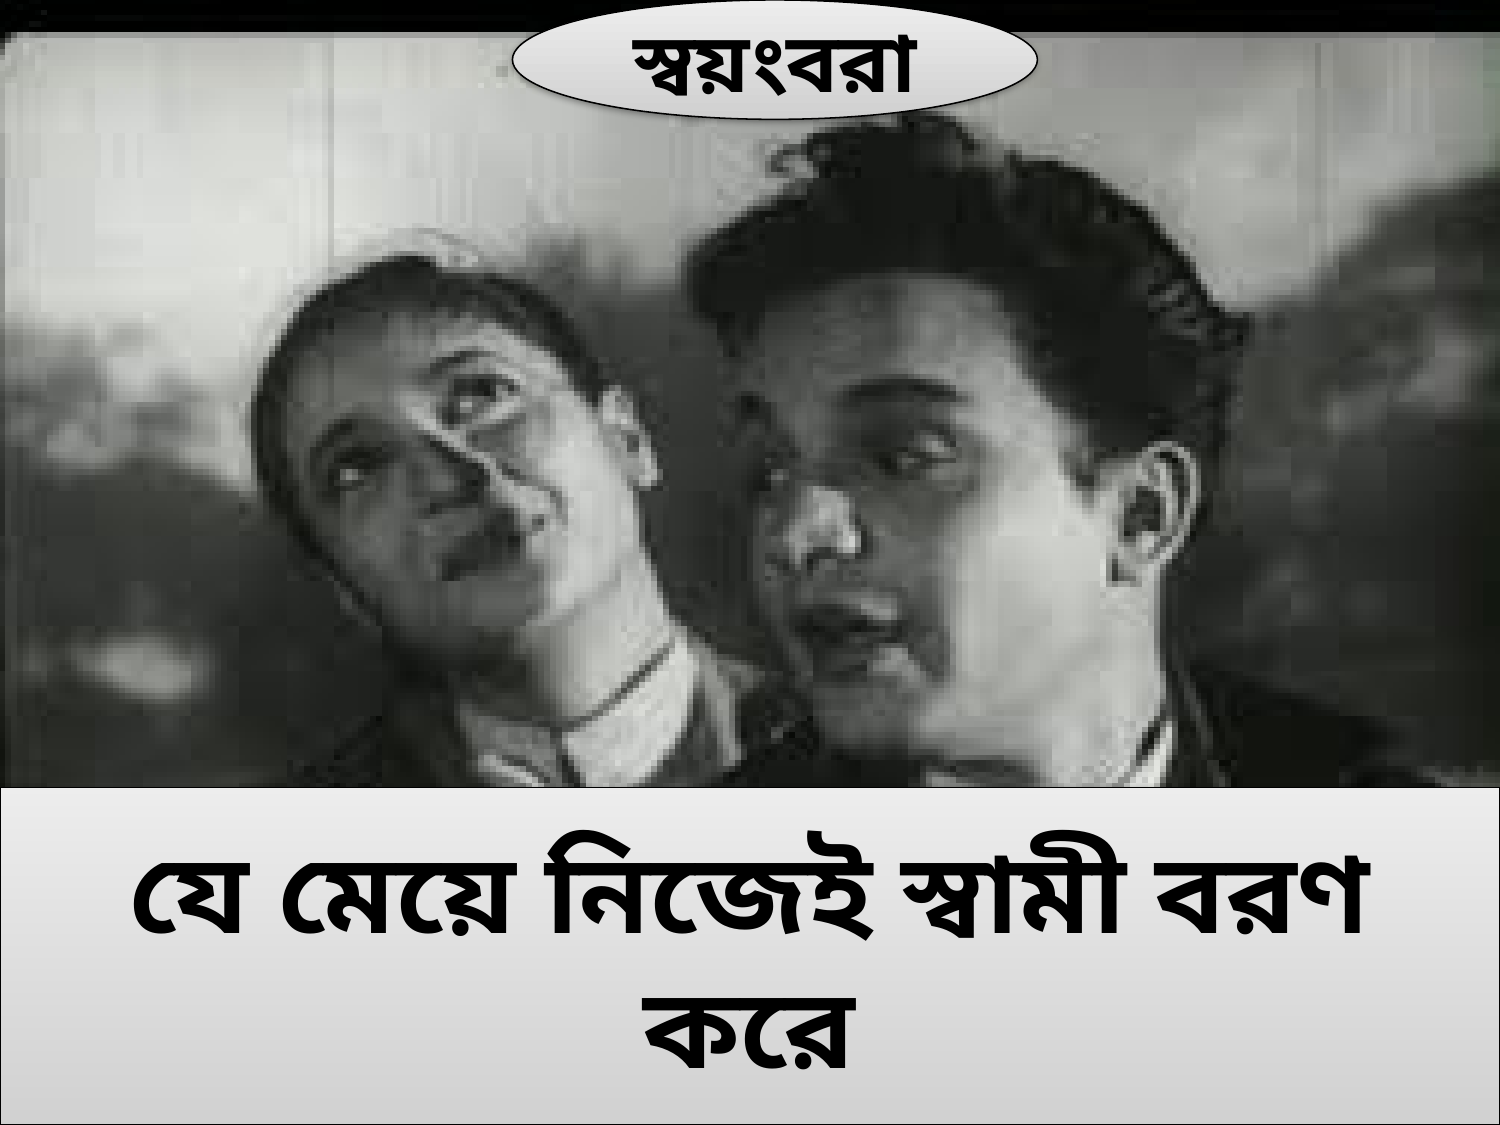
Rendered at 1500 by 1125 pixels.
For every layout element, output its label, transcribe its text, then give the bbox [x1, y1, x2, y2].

text_box যে মেয়ে নিজেই স্বামী বরণ করে [0, 787, 1500, 1125]
picture [0, 0, 1500, 787]
text_box স্বয়ংবরা [511, 0, 1039, 121]
